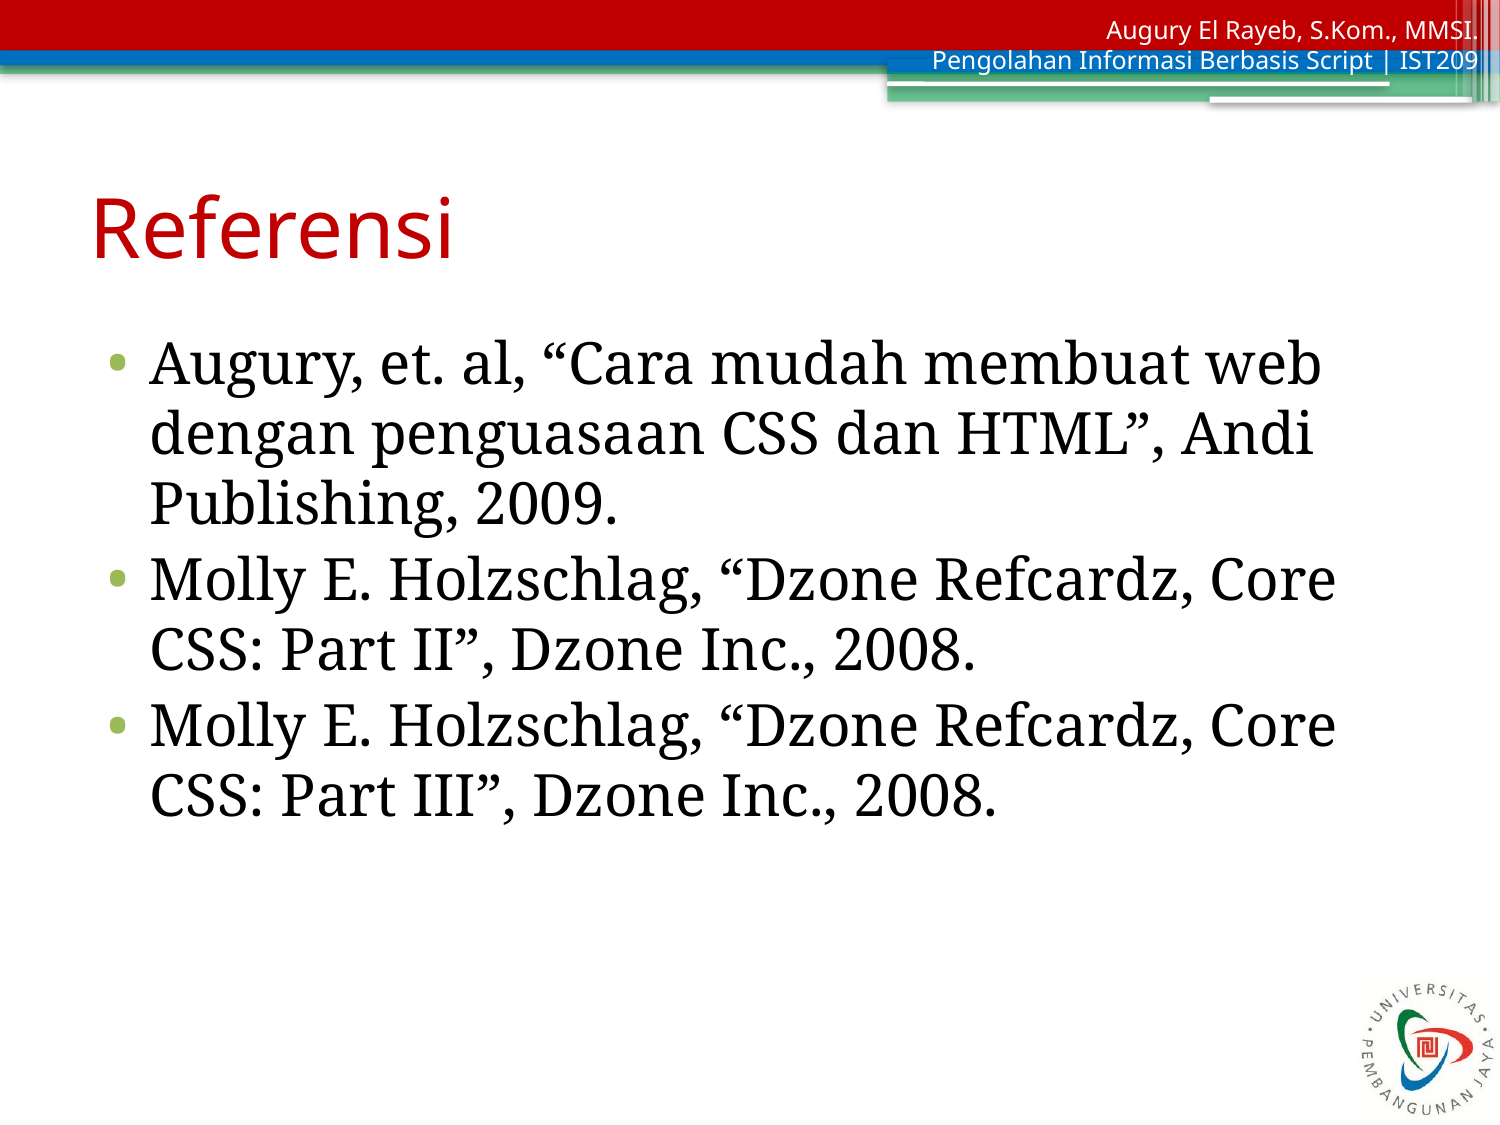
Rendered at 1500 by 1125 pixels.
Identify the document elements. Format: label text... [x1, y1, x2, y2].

picture [1352, 975, 1500, 1125]
list Augury, et. al, “Cara mudah membuat web dengan penguasaan CSS dan HTML”, Andi Publishing, 2009. Molly E. Holzschlag, “Dzone Refcardz, Core CSS: Part II”, Dzone Inc., 2008. Molly E. Holzschlag, “Dzone Refcardz, Core CSS: Part III”, Dzone Inc., 2008. [75, 318, 1425, 1029]
title Referensi [75, 137, 1425, 313]
